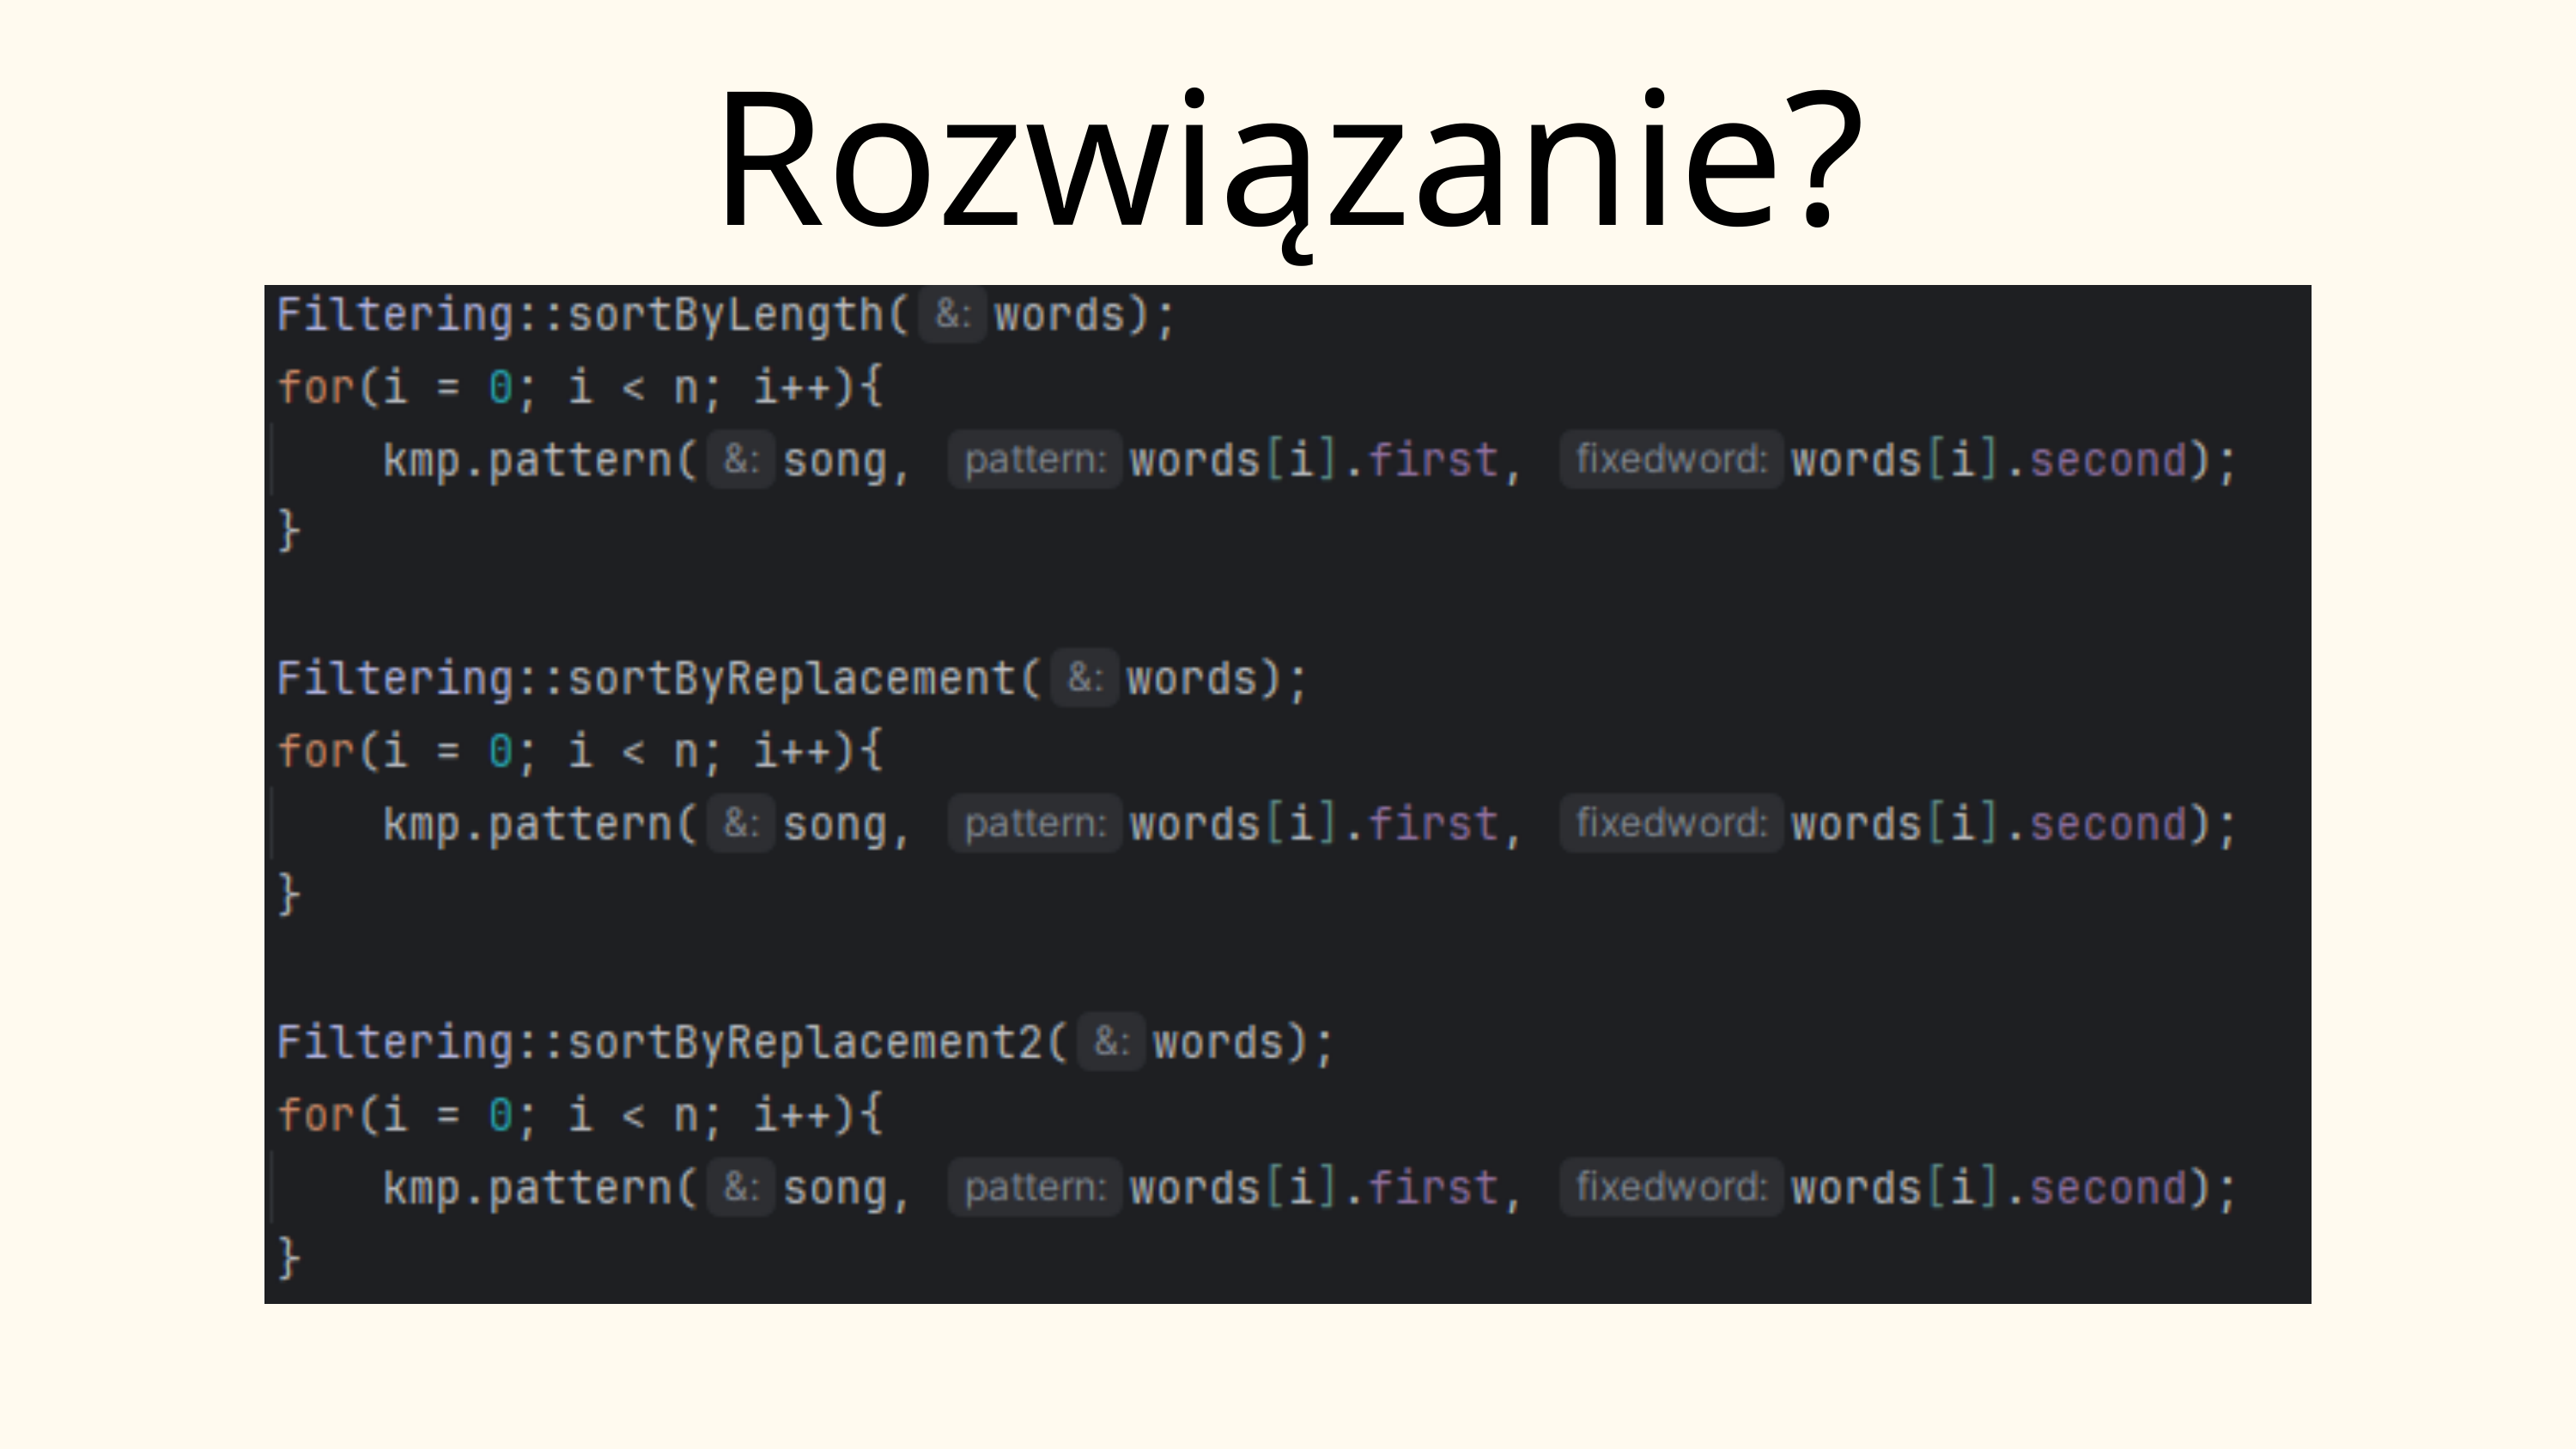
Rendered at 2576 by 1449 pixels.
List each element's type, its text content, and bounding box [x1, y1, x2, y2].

text_box [264, 285, 2312, 1304]
text_box Rozwiązanie? [707, 20, 1869, 263]
